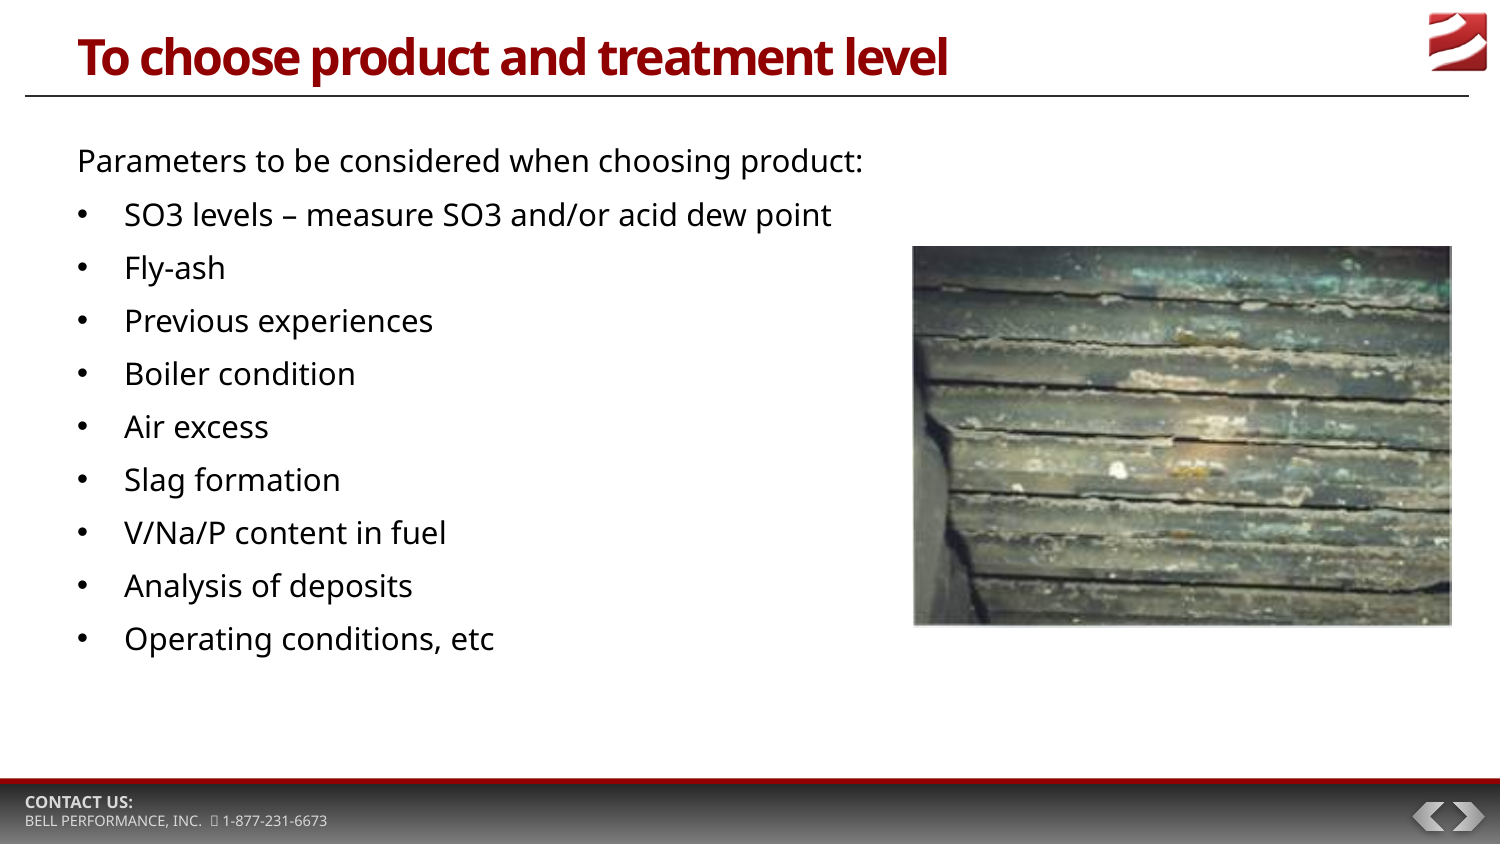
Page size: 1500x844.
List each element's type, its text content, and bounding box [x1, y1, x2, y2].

title To choose product and treatment level [62, 0, 1008, 92]
picture [1427, 9, 1488, 72]
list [912, 246, 1452, 628]
text_box Parameters to be considered when choosing product: SO3 levels – measure SO3 and/or acid dew point Fly-ash Previous experiences Boiler condition Air excess Slag formation V/Na/P content in fuel Analysis of deposits Operating conditions, etc [62, 134, 900, 665]
